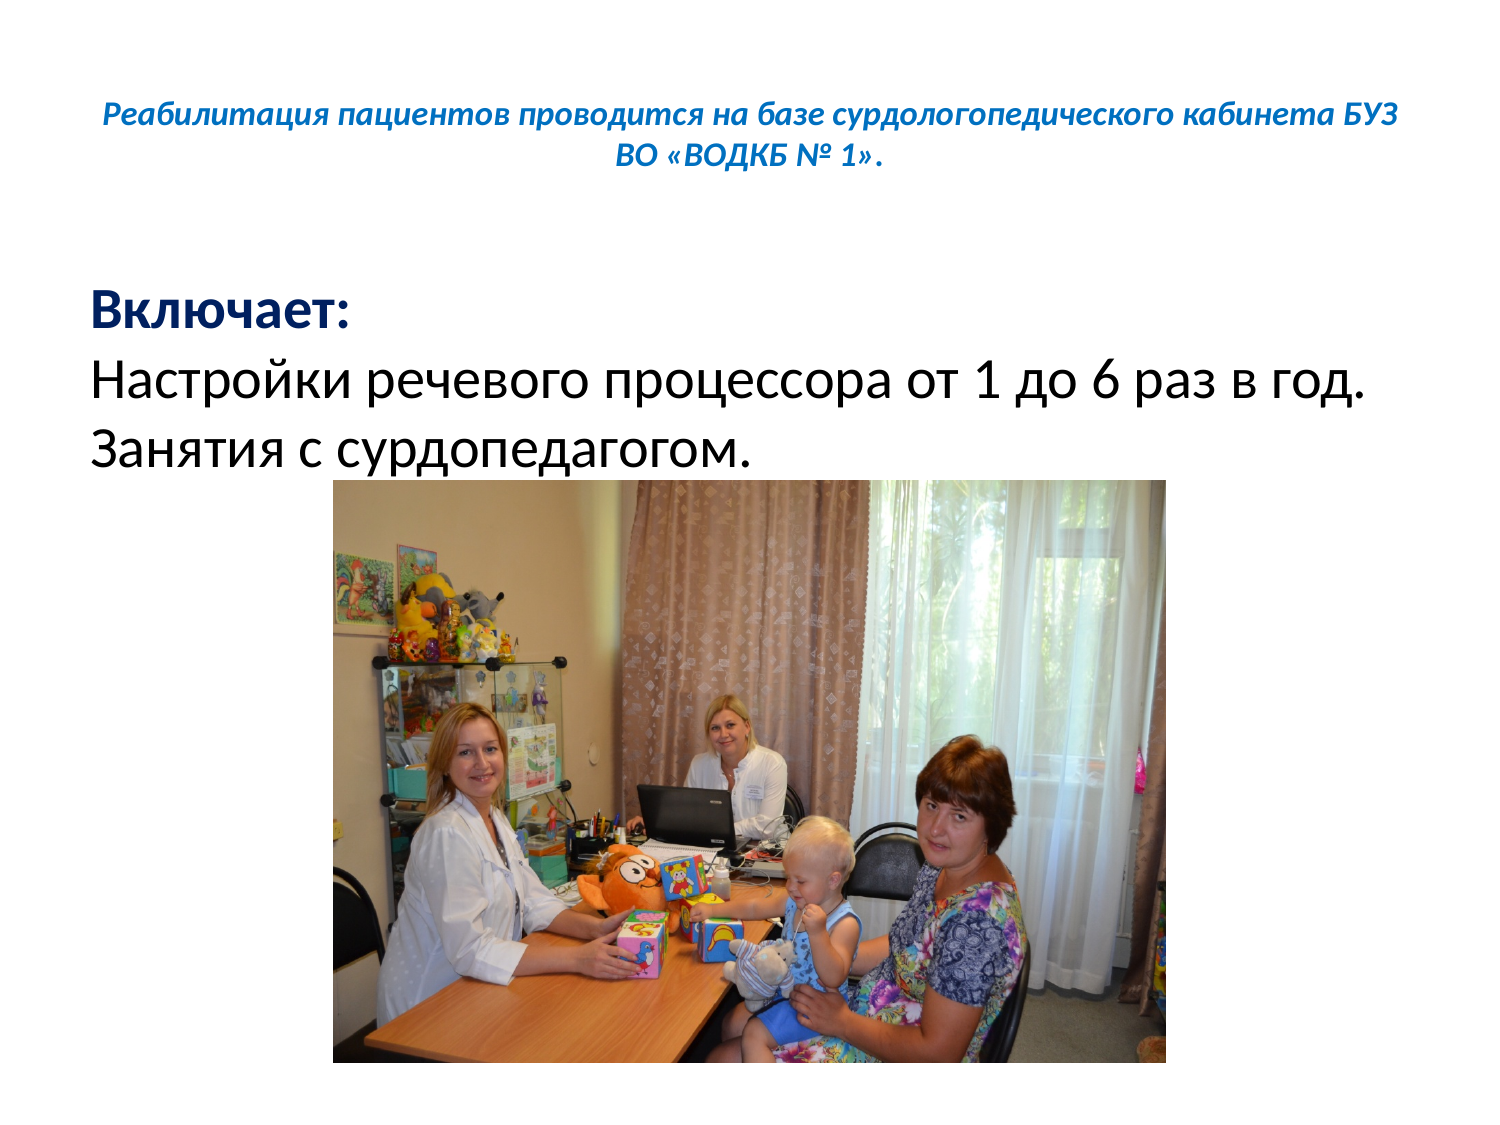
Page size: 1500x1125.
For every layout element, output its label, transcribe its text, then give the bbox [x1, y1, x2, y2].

list Включает: Настройки речевого процессора от 1 до 6 раз в год. Занятия с сурдопедагогом. [75, 262, 1425, 1005]
picture [333, 480, 1167, 1063]
title Реабилитация пациентов проводится на базе сурдологопедического кабинета БУЗ ВО «ВОДКБ № 1». [75, 82, 1425, 233]
